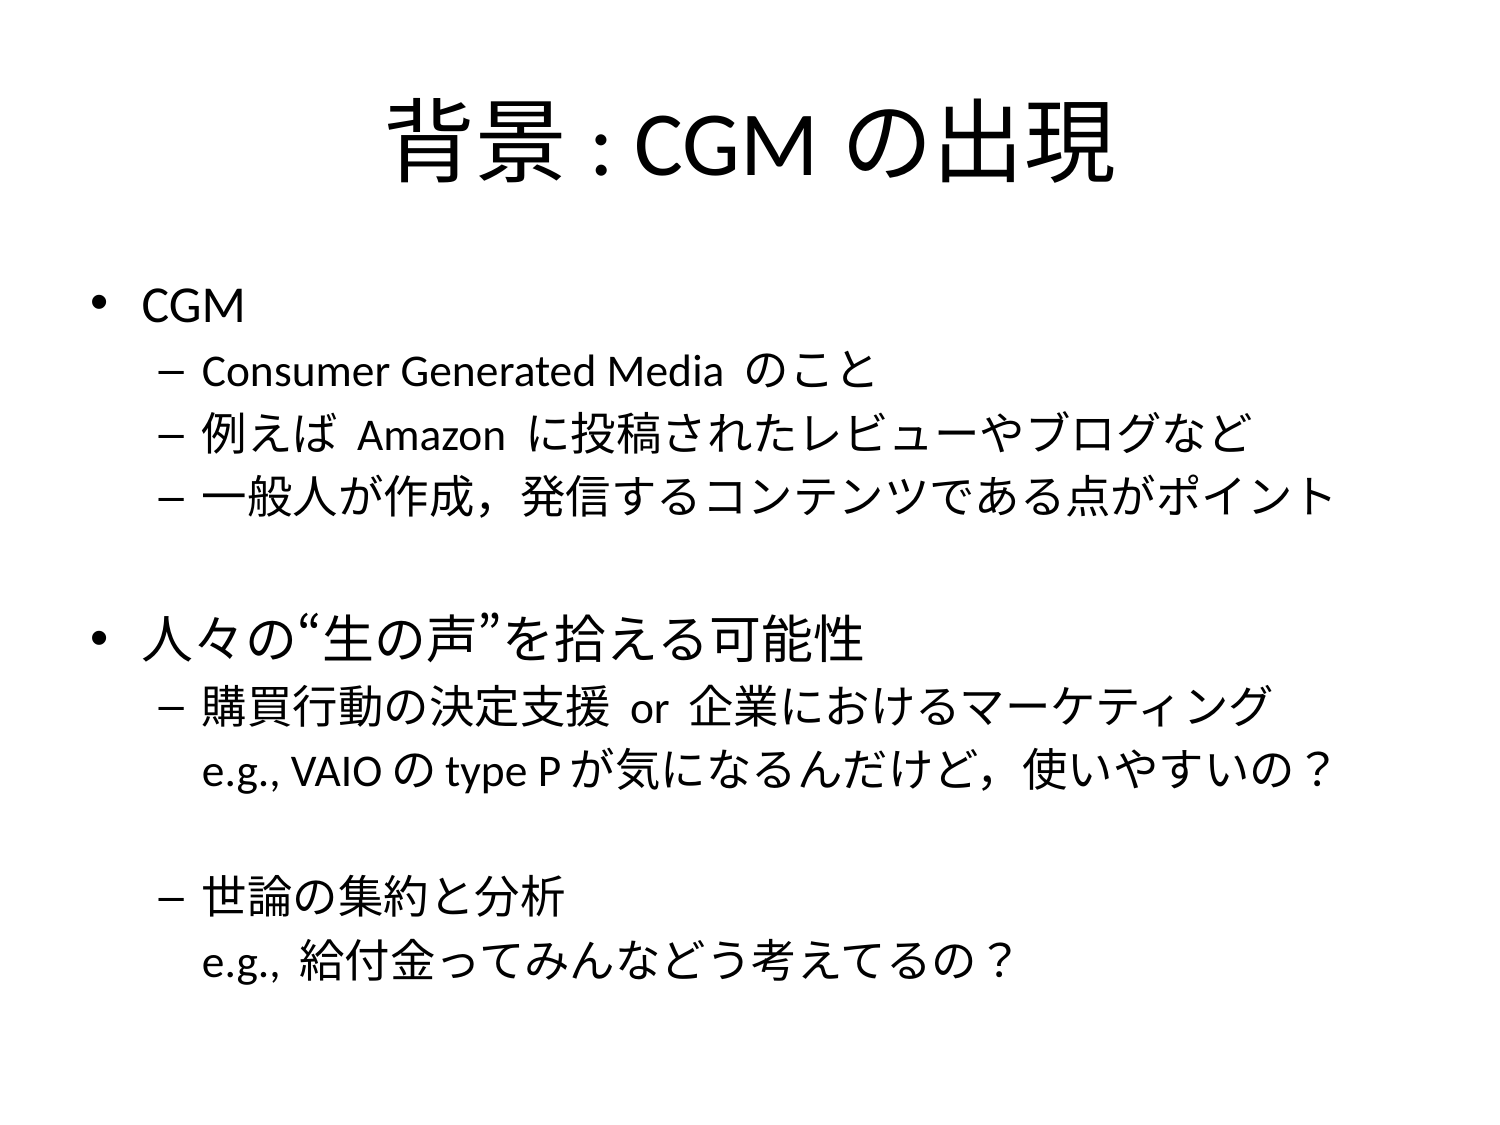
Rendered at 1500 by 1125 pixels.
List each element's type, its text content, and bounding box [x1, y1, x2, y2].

list CGM Consumer Generated Media のこと 例えば Amazon に投稿されたレビューやブログなど 一般人が作成，発信するコンテンツである点がポイント 人々の“生の声”を拾える可能性 購買行動の決定支援 or 企業におけるマーケティング e.g., VAIOのtype Pが気になるんだけど，使いやすいの？ 世論の集約と分析 e.g., 給付金ってみんなどう考えてるの？ [75, 262, 1425, 1005]
title 背景: CGMの出現 [75, 45, 1425, 233]
